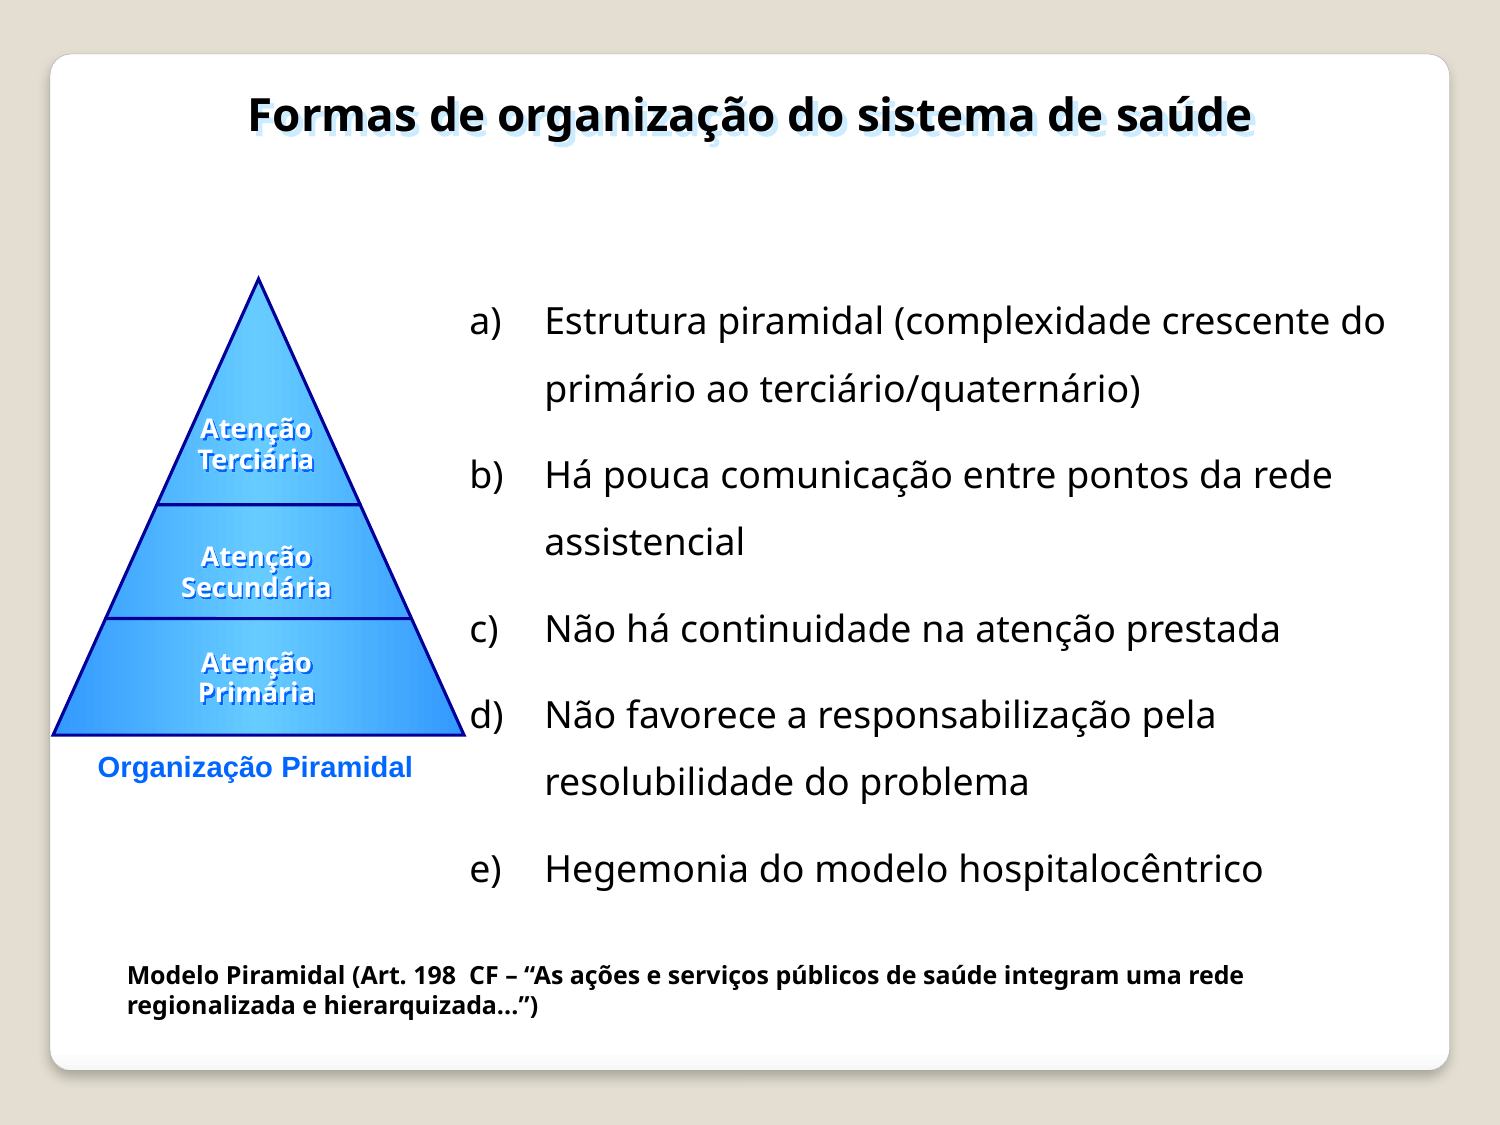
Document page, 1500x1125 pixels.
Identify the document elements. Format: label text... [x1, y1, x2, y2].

text_box Modelo Piramidal (Art. 198 CF – “As ações e serviços públicos de saúde integram uma rede regionalizada e hierarquizada...”) [112, 952, 1435, 1057]
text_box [52, 278, 465, 792]
text_box Estrutura piramidal (complexidade crescente do primário ao terciário/quaternário) Há pouca comunicação entre pontos da rede assistencial Não há continuidade na atenção prestada Não favorece a responsabilização pela resolubilidade do problema Hegemonia do modelo hospitalocêntrico [454, 267, 1447, 897]
text_box Formas de organização do sistema de saúde [77, 78, 1424, 148]
